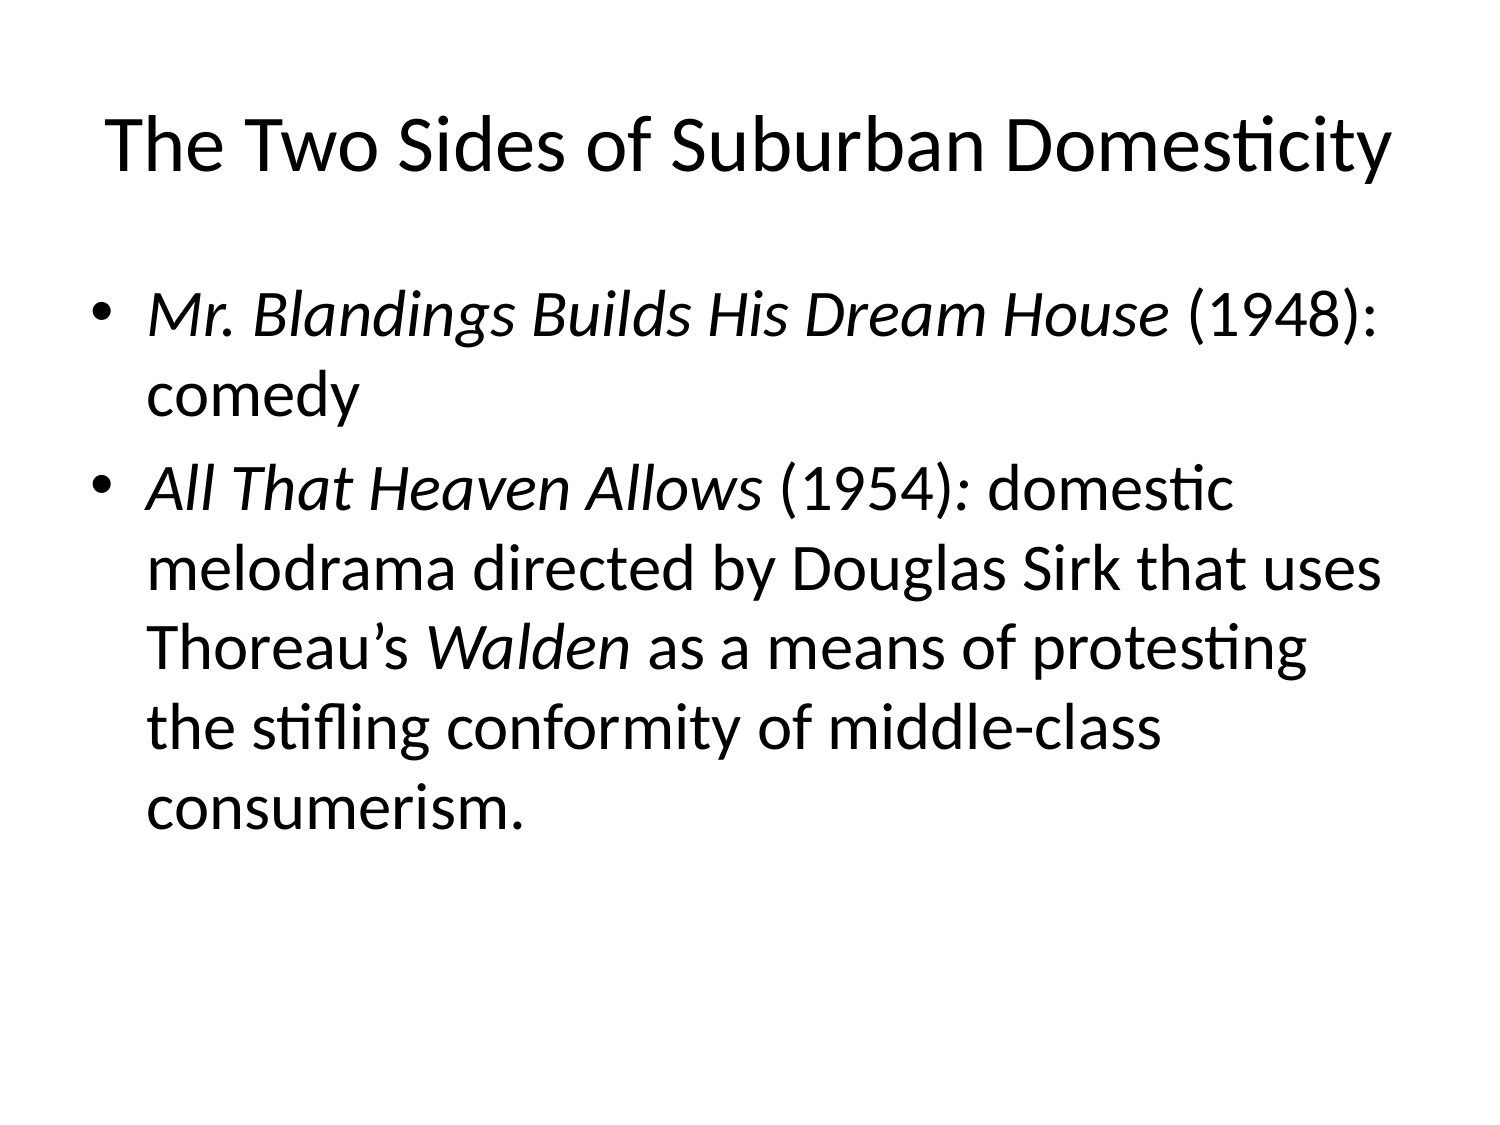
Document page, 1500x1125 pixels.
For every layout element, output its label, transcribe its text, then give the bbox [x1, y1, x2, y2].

title The Two Sides of Suburban Domesticity [75, 45, 1425, 233]
list Mr. Blandings Builds His Dream House (1948): comedy All That Heaven Allows (1954): domestic melodrama directed by Douglas Sirk that uses Thoreau’s Walden as a means of protesting the stifling conformity of middle-class consumerism. [75, 262, 1425, 1005]
